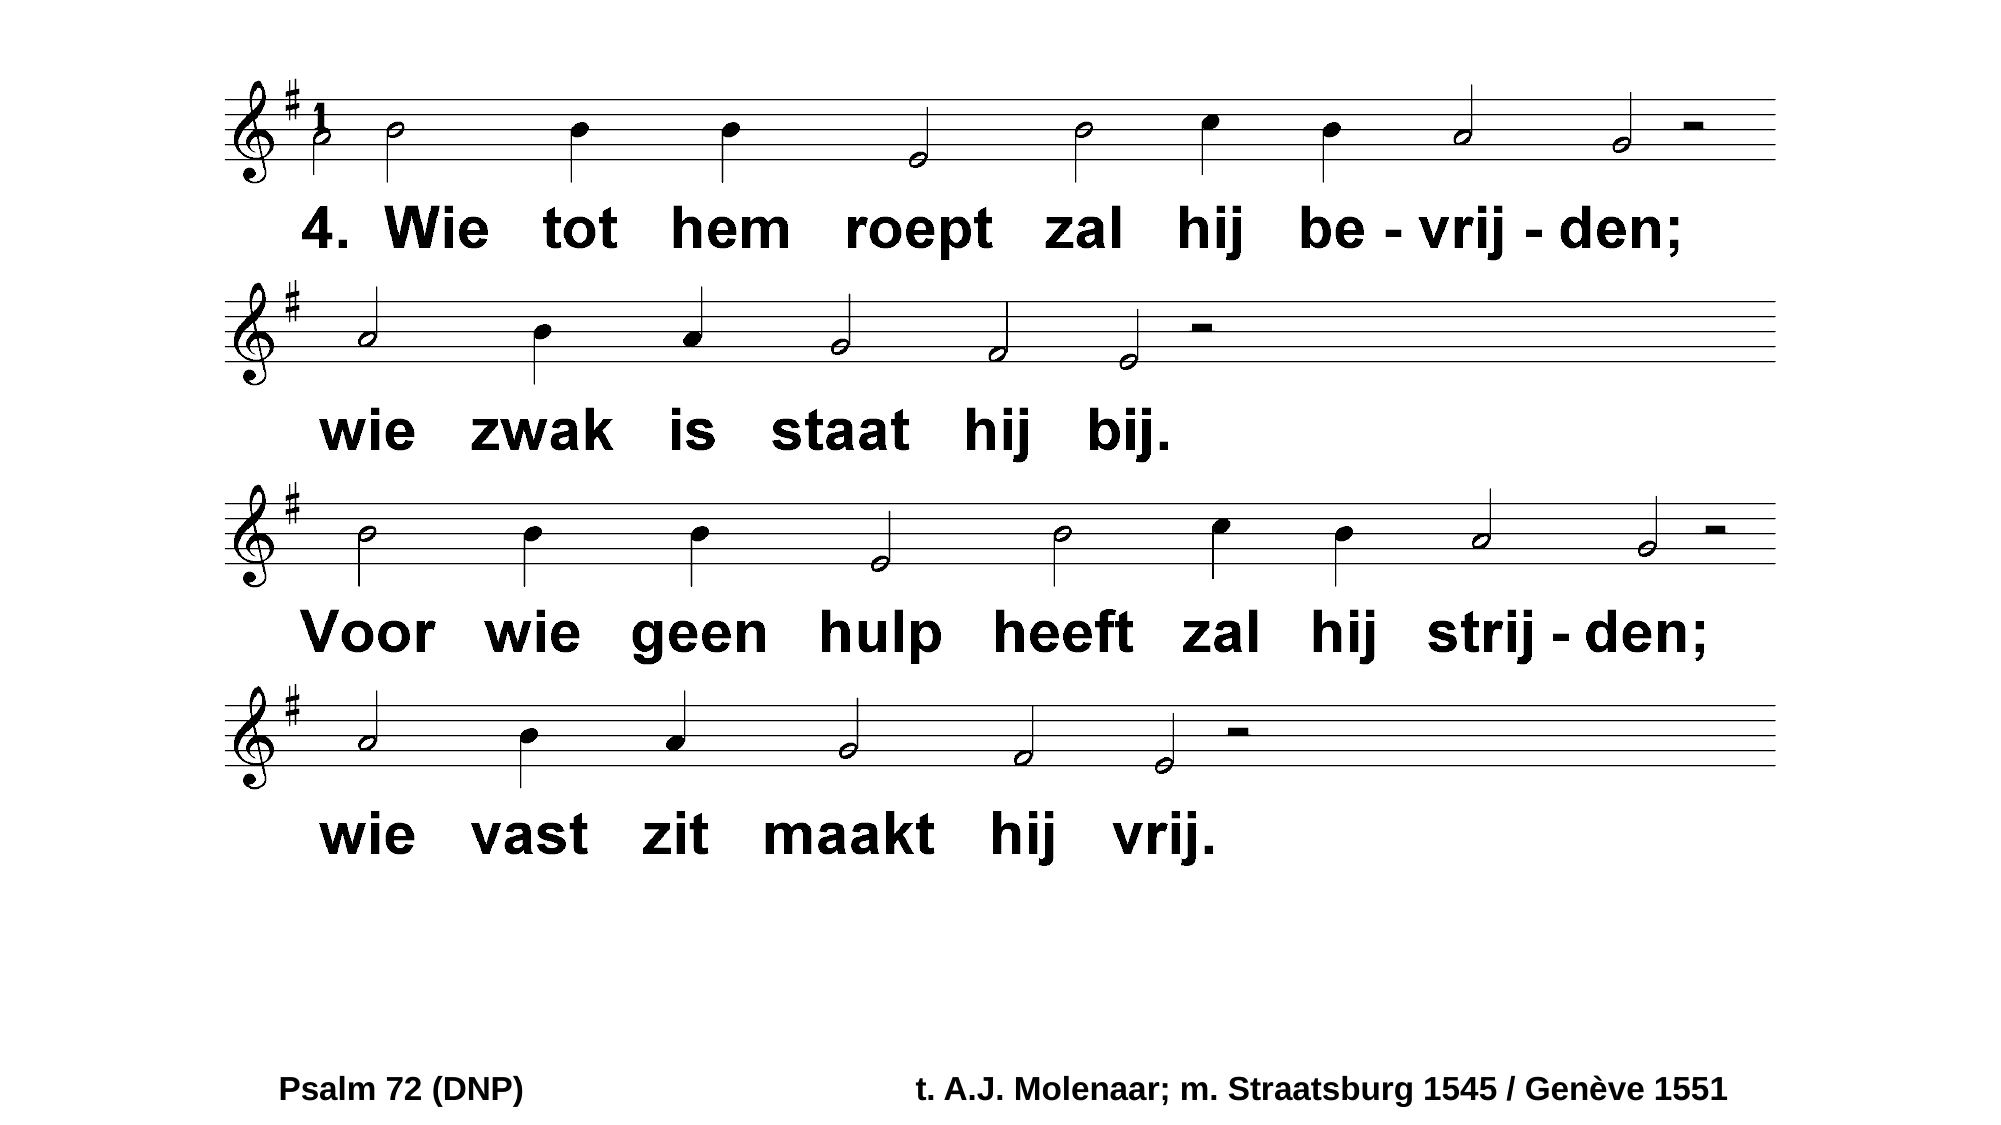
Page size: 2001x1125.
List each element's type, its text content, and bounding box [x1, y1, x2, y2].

text_box Psalm 72 (DNP) t. A.J. Molenaar; m. Straatsburg 1545 / Genève 1551 [263, 1059, 1745, 1115]
picture [208, 62, 1792, 882]
